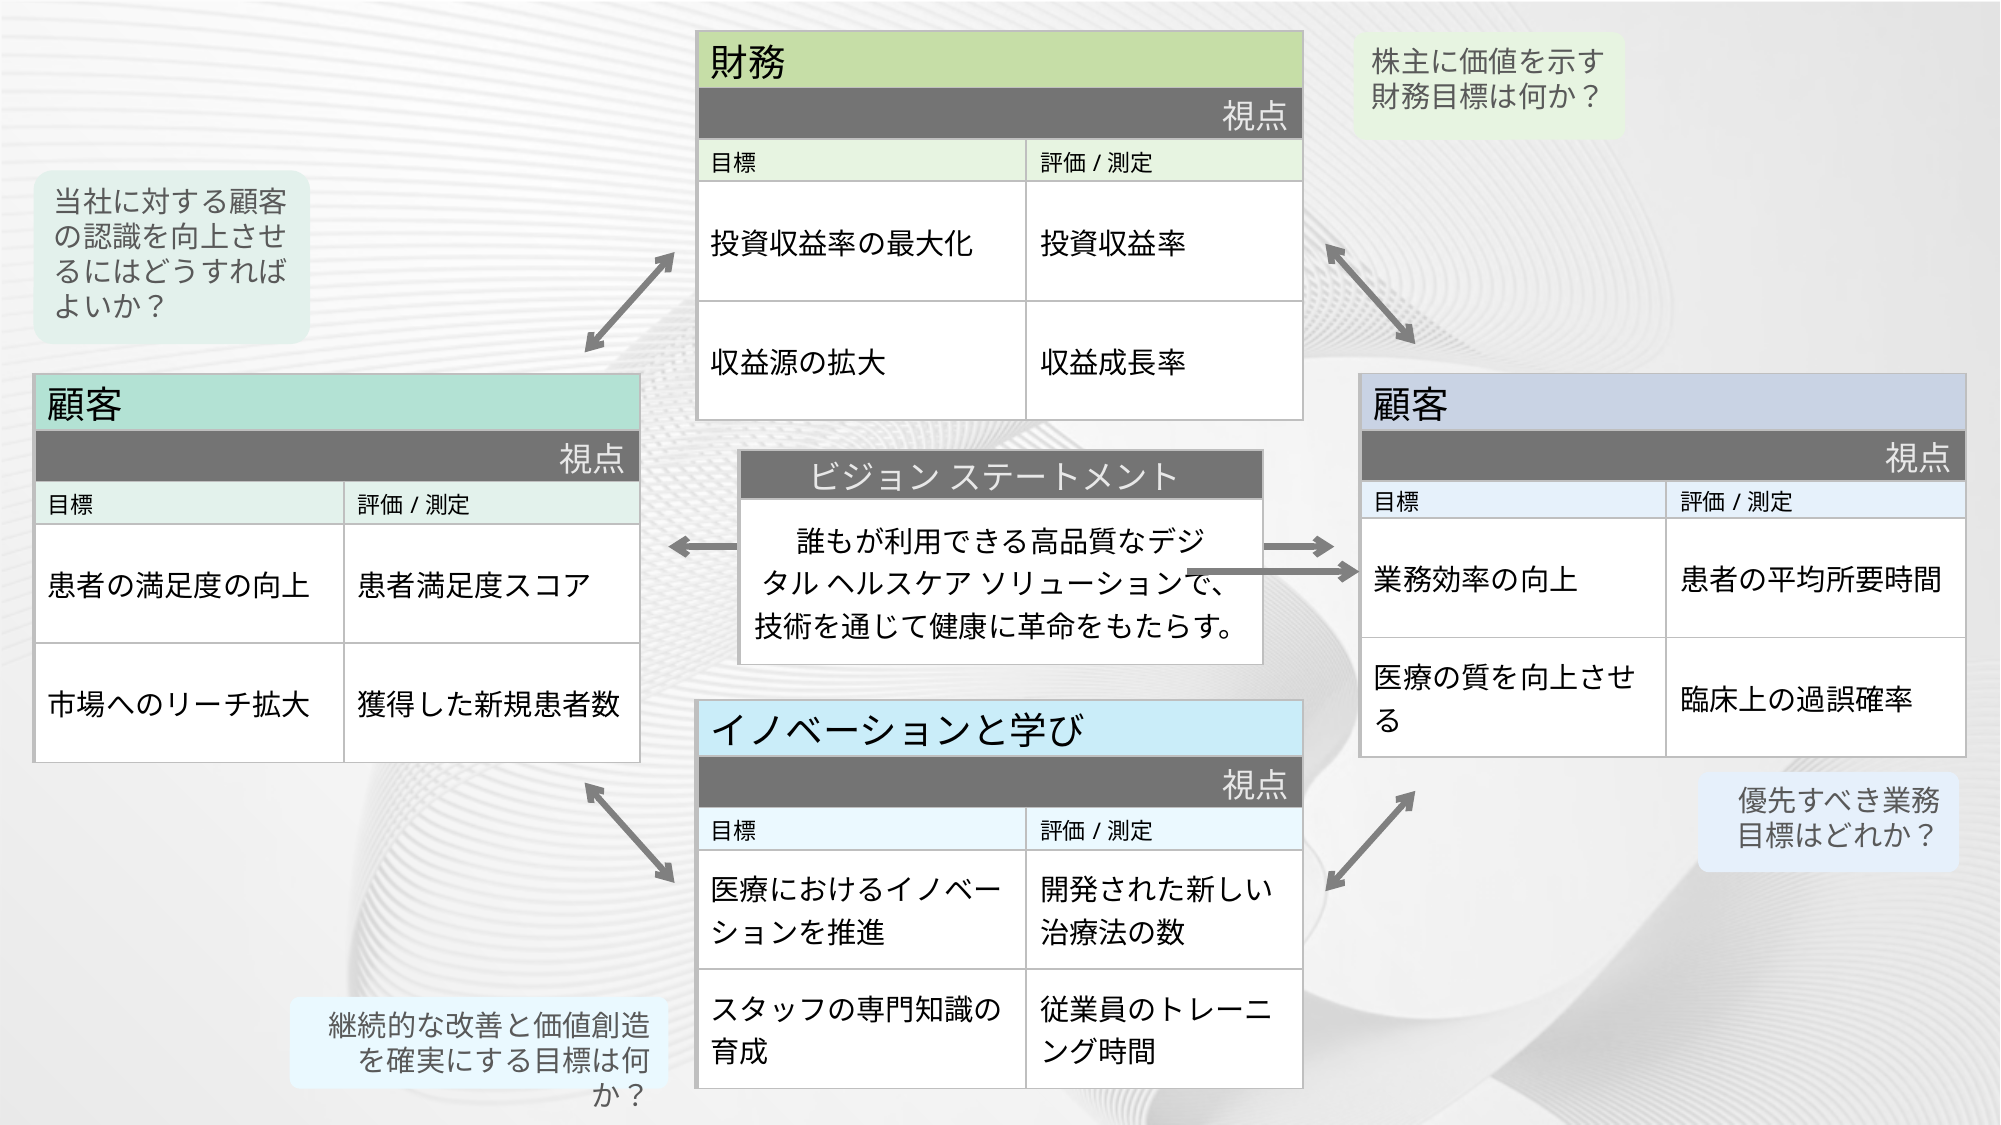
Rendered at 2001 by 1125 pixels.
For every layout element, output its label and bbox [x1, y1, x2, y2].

text_box [1319, 795, 1421, 887]
text_box [584, 251, 676, 353]
text_box [1319, 248, 1421, 340]
text_box [584, 781, 676, 884]
picture [0, 0, 2000, 1125]
